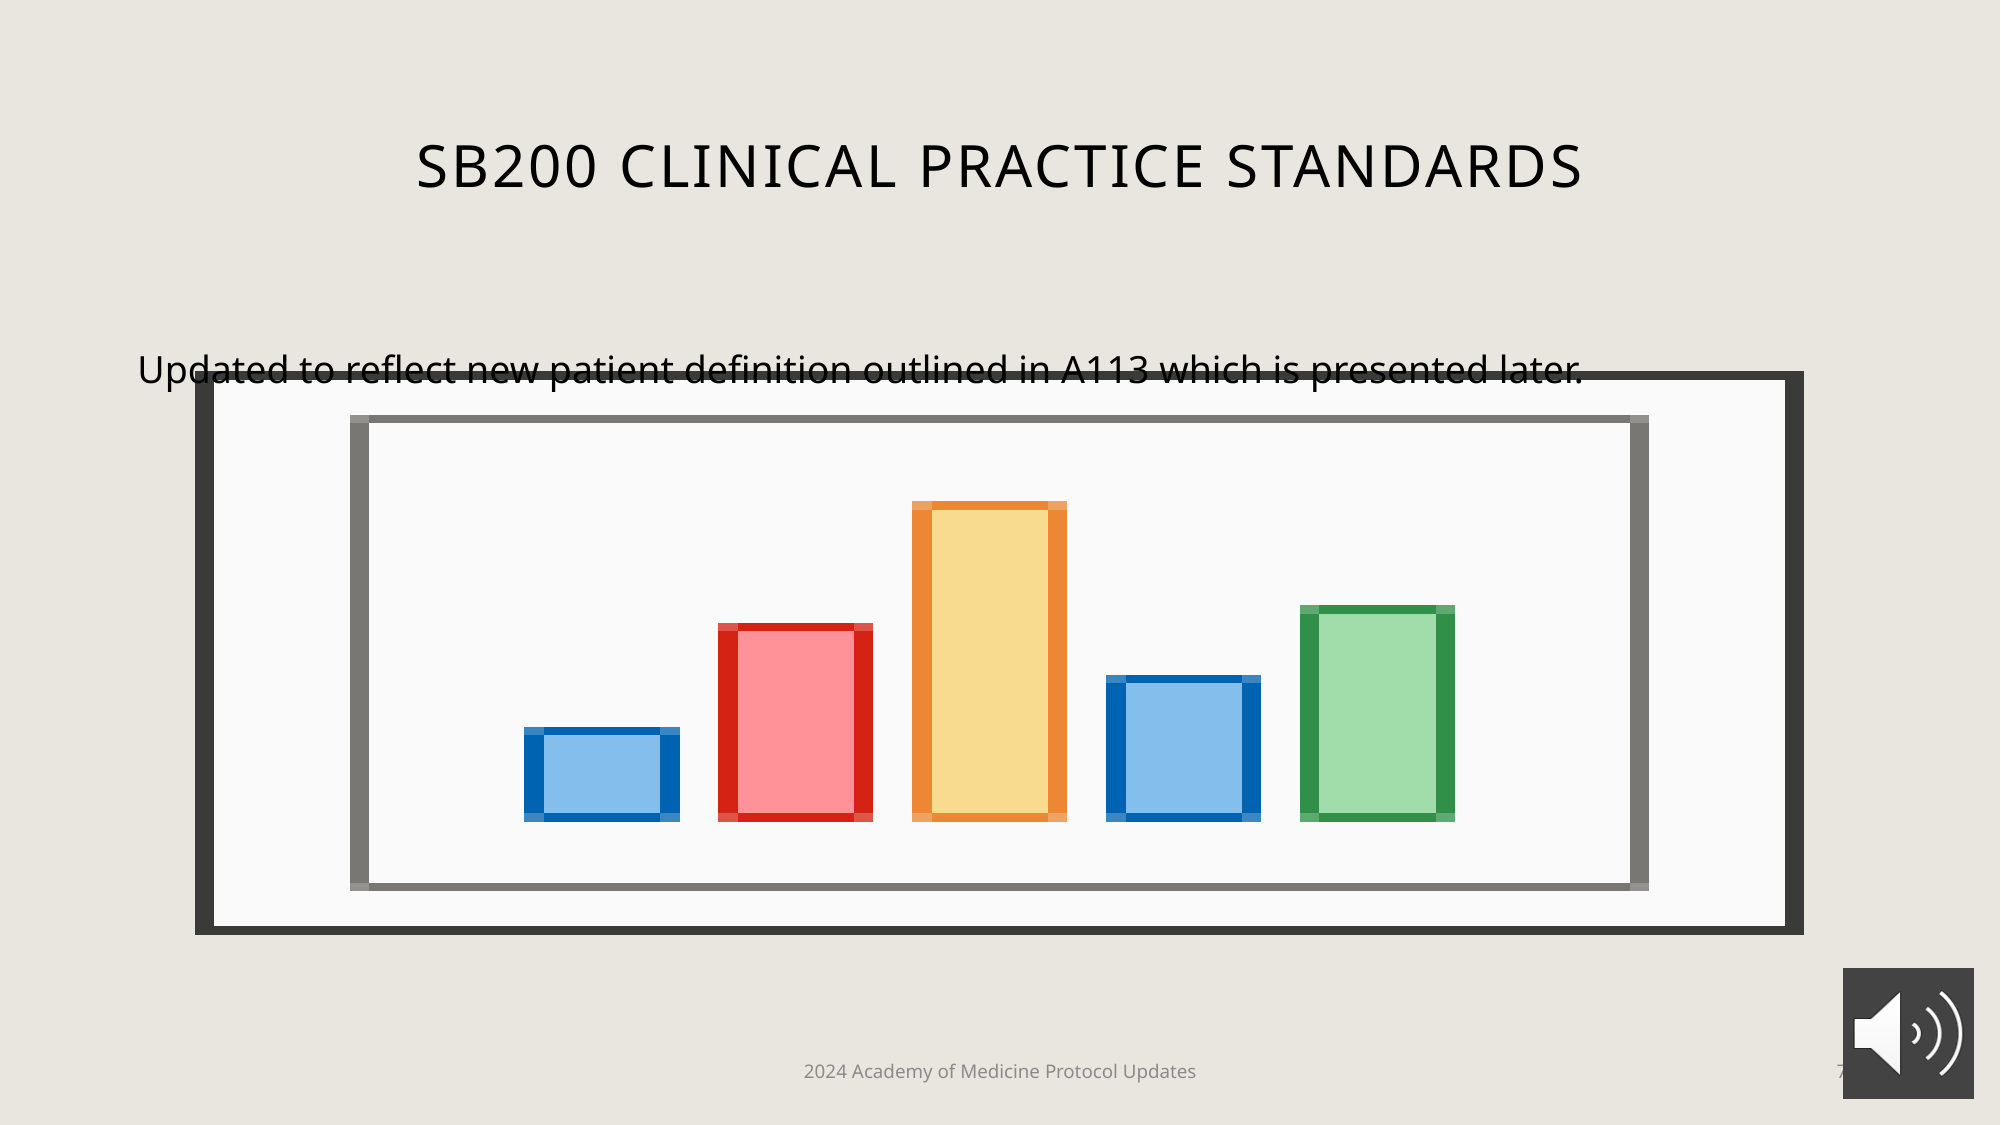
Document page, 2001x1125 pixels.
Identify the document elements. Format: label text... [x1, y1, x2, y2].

text_box Updated to reflect new patient definition outlined in A113 which is presented later. [137, 346, 1863, 961]
title SB200 Clinical practice Standards [137, 59, 1863, 278]
slide_number 7 [1412, 1042, 1863, 1103]
picture [1841, 966, 1975, 1100]
footer 2024 Academy of Medicine Protocol Updates [662, 1042, 1338, 1103]
